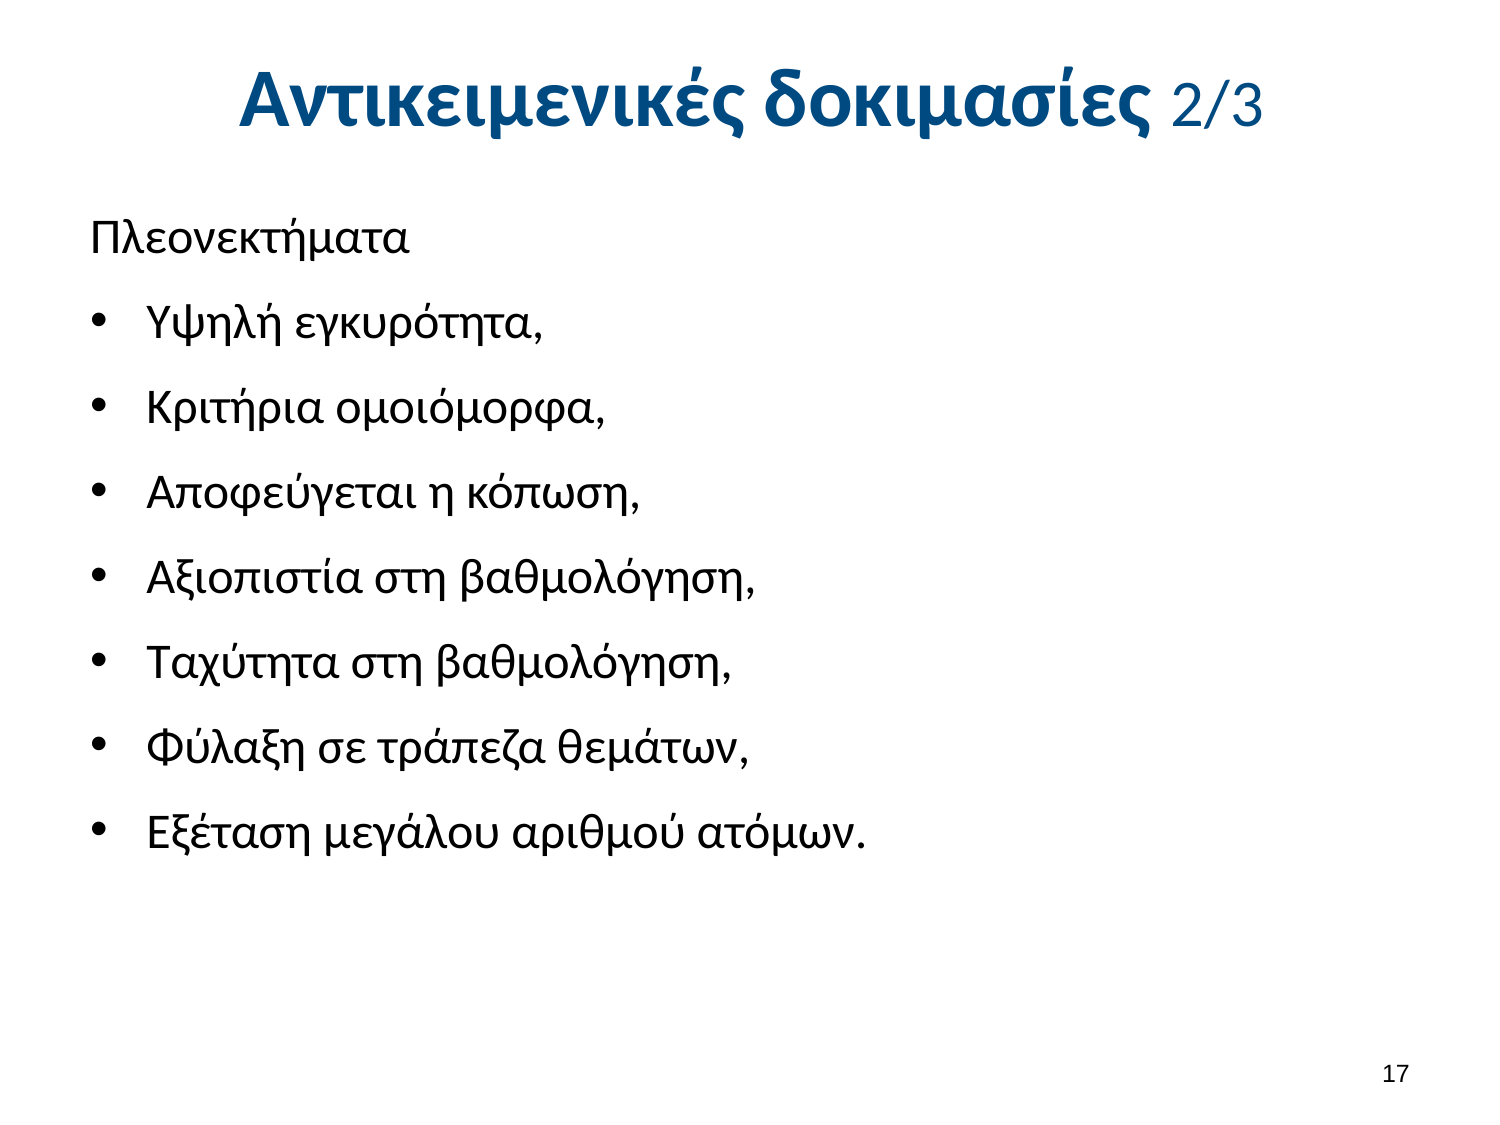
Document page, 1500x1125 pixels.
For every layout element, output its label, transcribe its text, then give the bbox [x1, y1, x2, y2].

slide_number 16 [1074, 1042, 1425, 1103]
title Αντικειμενικές δοκιμασίες 2/3 [76, 19, 1427, 169]
list Πλεονεκτήματα Υψηλή εγκυρότητα, Κριτήρια ομοιόμορφα, Αποφεύγεται η κόπωση, Αξιοπιστία στη βαθμολόγηση, Ταχύτητα στη βαθμολόγηση, Φύλαξη σε τράπεζα θεμάτων, Εξέταση μεγάλου αριθμού ατόμων. [75, 196, 1425, 1024]
